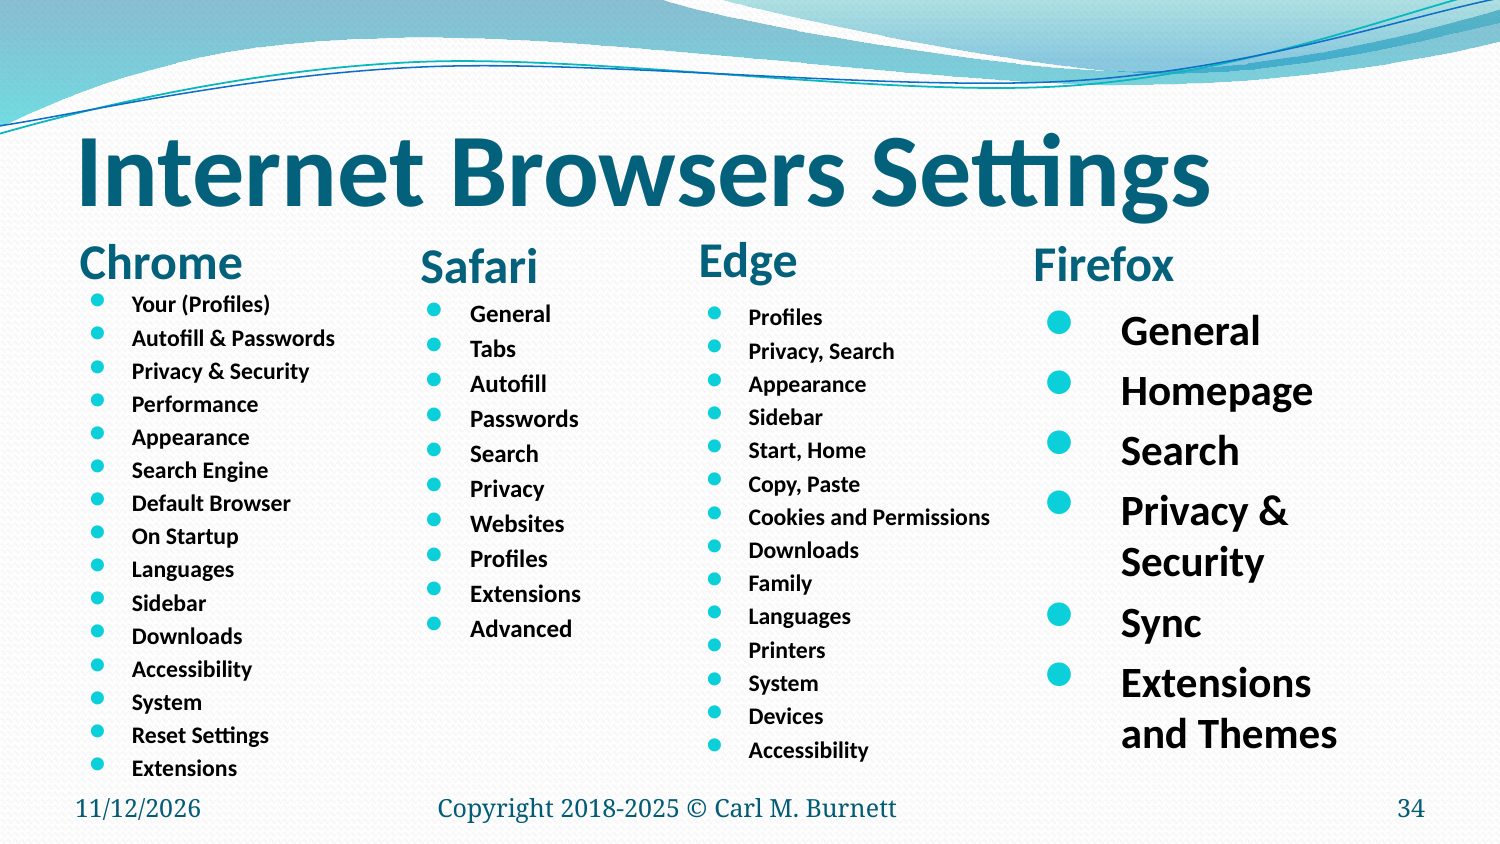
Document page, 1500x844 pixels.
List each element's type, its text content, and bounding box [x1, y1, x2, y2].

title Internet Browsers Settings [75, 86, 1425, 228]
list General Homepage Search Privacy & Security Sync Extensions and Themes [1036, 302, 1353, 776]
slide_number 38 [705, 302, 710, 776]
list Profiles Privacy, Search Appearance Sidebar Start, Home Copy, Paste Cookies and Permissions Downloads Family Languages Printers System Devices Accessibility [709, 302, 1036, 776]
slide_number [705, 226, 710, 298]
list Edge [691, 217, 1023, 298]
footer Copyright 2018-2025 © Carl M. Burnett [437, 782, 988, 827]
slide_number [75, 782, 425, 827]
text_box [410, 222, 705, 772]
slide_number 34 [1299, 782, 1425, 827]
list Firefox [1025, 220, 1339, 302]
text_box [71, 222, 404, 790]
